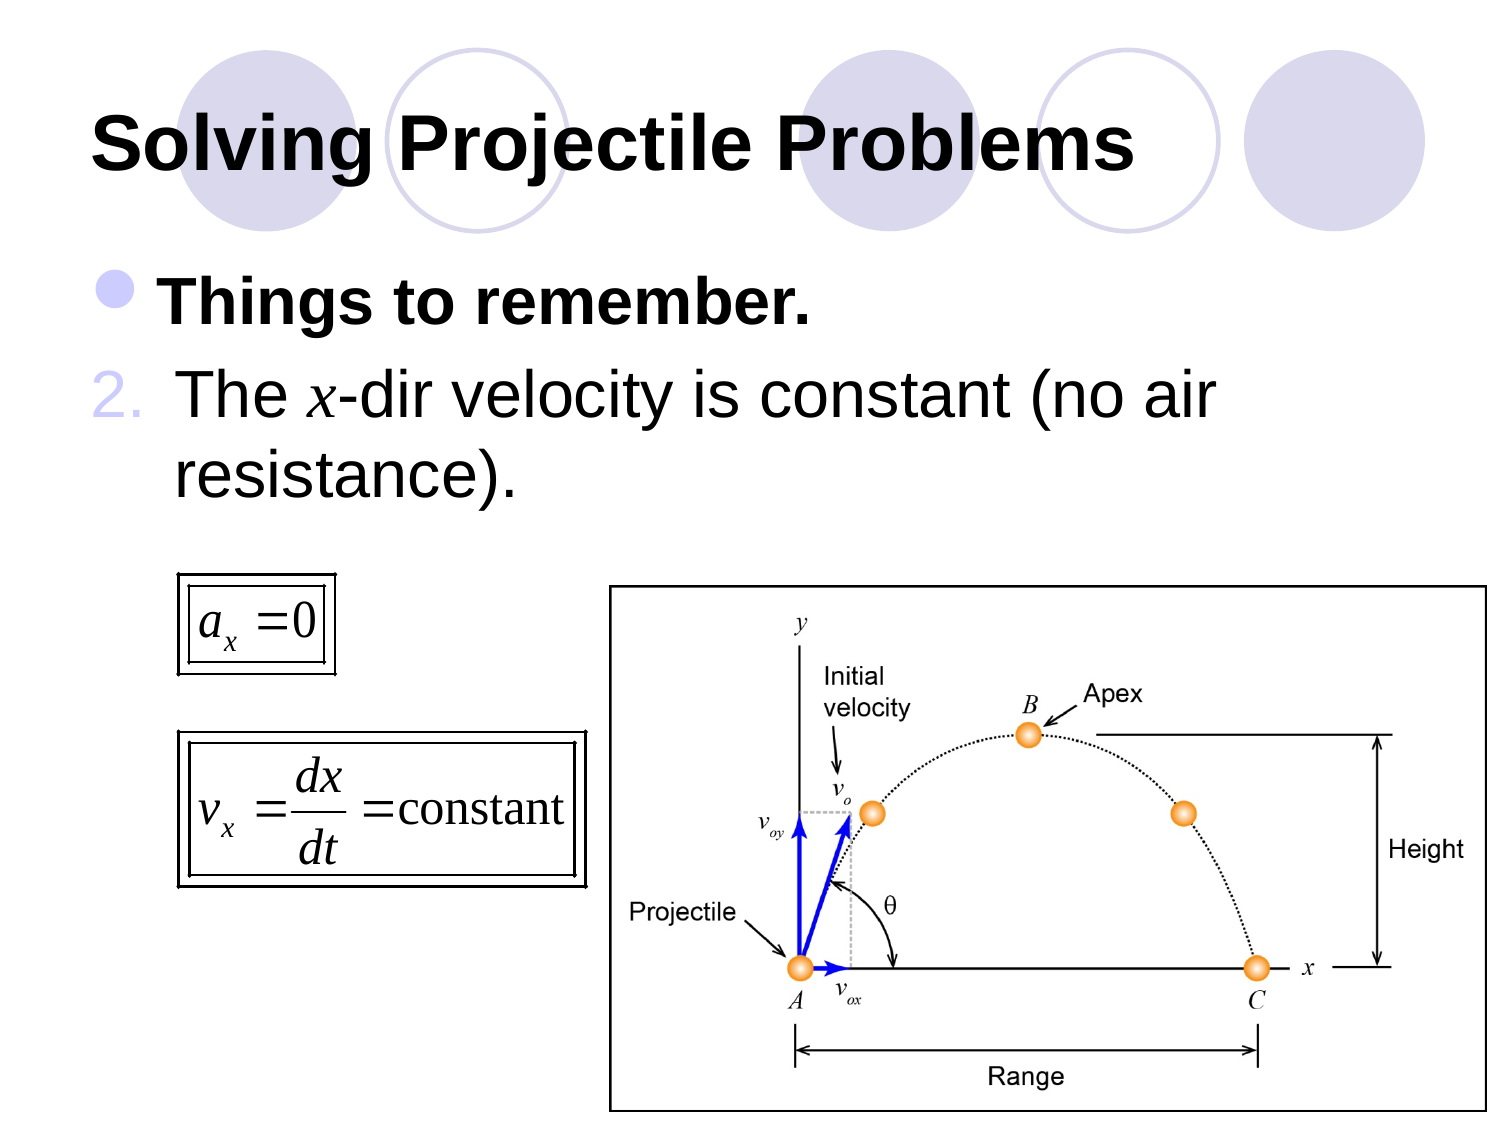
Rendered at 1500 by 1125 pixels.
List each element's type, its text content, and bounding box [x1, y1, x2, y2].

title Solving Projectile Problems [74, 44, 1426, 233]
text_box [168, 561, 347, 687]
list Things to remember. The x-dir velocity is constant (no air resistance). [74, 250, 1426, 1088]
picture [609, 585, 1487, 1113]
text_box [168, 721, 597, 898]
